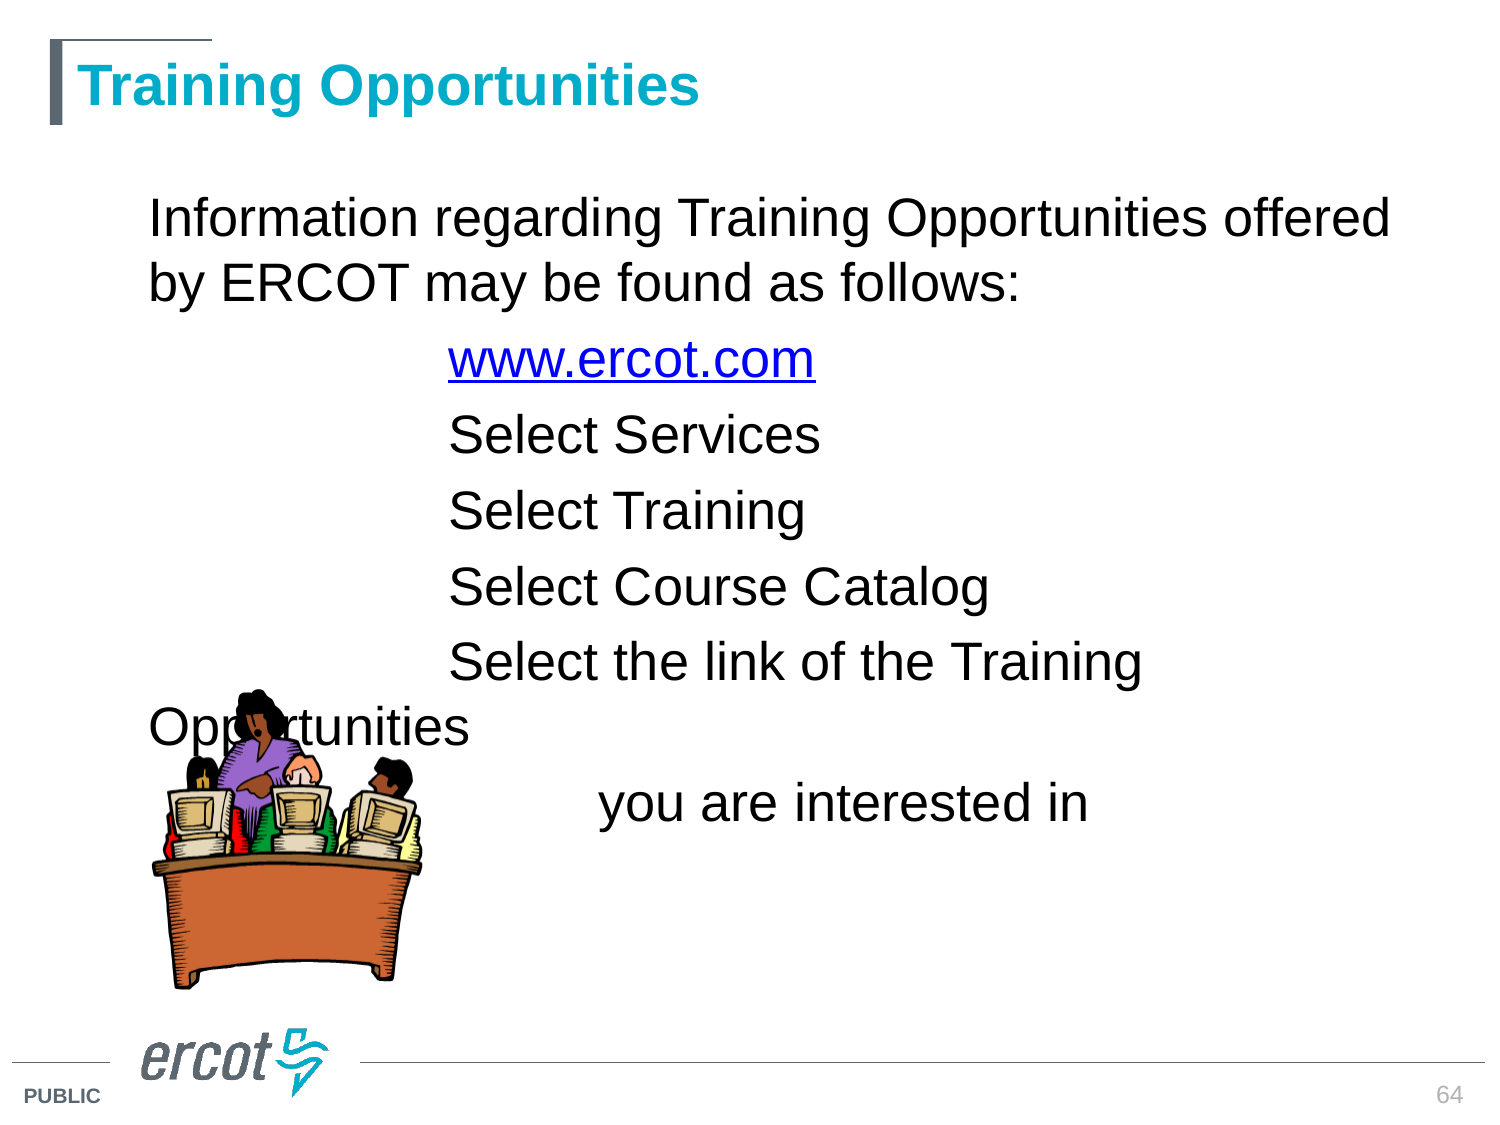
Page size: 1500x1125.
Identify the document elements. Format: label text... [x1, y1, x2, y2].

list Information regarding Training Opportunities offered by ERCOT may be found as follows: www.ercot.com Select Services Select Training Select Course Catalog Select the link of the Training Opportunities you are interested in [50, 134, 1450, 844]
title Training Opportunities [62, 39, 1450, 125]
picture [149, 687, 427, 990]
picture [137, 1024, 332, 1100]
slide_number 64 [1412, 1076, 1488, 1112]
